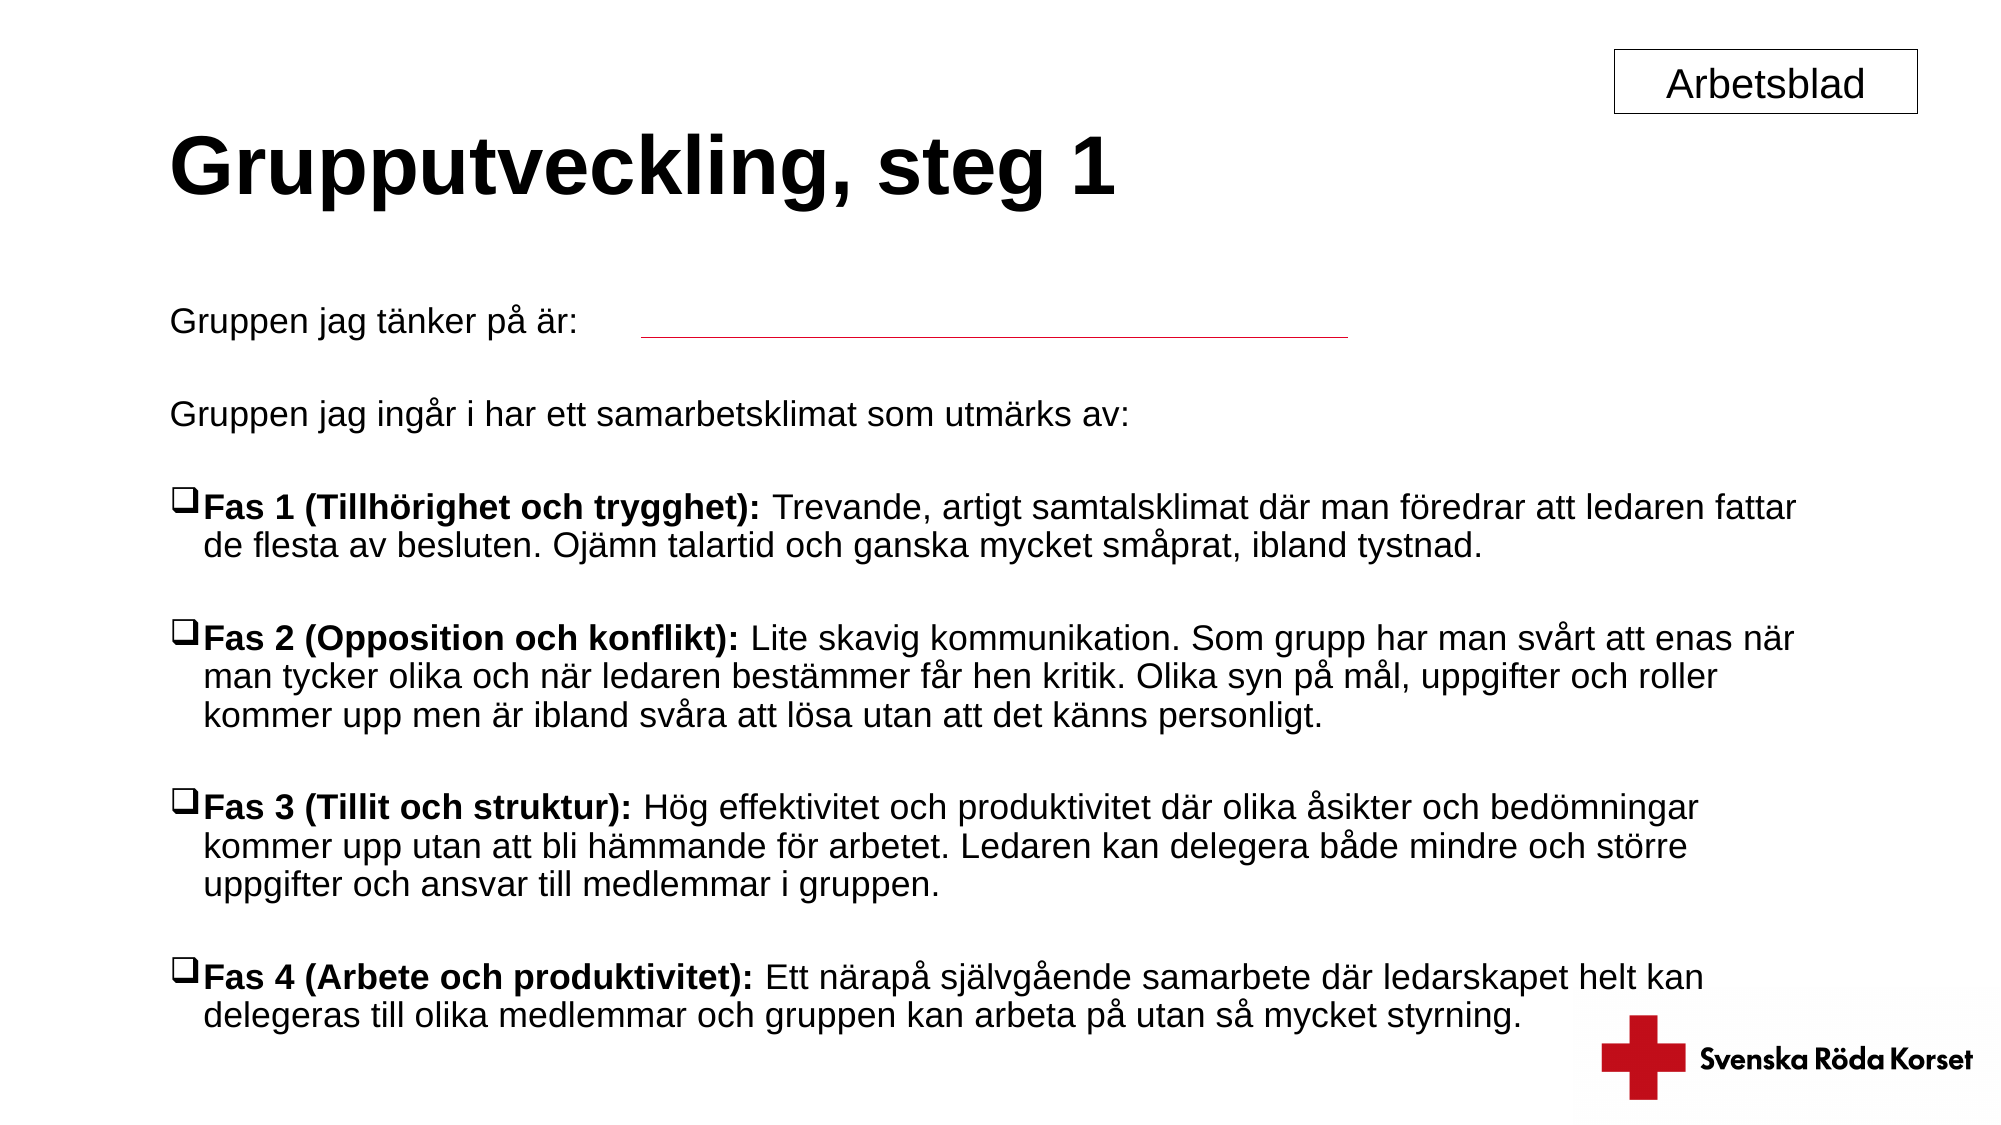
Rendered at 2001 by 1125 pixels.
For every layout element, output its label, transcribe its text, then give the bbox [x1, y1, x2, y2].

title Grupputveckling, steg 1 [154, 44, 1846, 220]
picture [1573, 987, 2001, 1125]
text_box Arbetsblad [1614, 49, 1918, 114]
list Gruppen jag tänker på är: Gruppen jag ingår i har ett samarbetsklimat som utmärks av: Fas 1 (Tillhörighet och trygghet): Trevande, artigt samtalsklimat där man föredrar att ledaren fattar de flesta av besluten. Ojämn talartid och ganska mycket småprat, ibland tystnad. Fas 2 (Opposition och konflikt): Lite skavig kommunikation. Som grupp har man svårt att enas när man tycker olika och när ledaren bestämmer får hen kritik. Olika syn på mål, uppgifter och roller kommer upp men är ibland svåra att lösa utan att det känns personligt. Fas 3 (Tillit och struktur): Hög effektivitet och produktivitet där olika åsikter och bedömningar kommer upp utan att bli hämmande för arbetet. Ledaren kan delegera både mindre och större uppgifter och ansvar till medlemmar i gruppen. Fas 4 (Arbete och produktivitet): Ett närapå självgående samarbete där ledarskapet helt kan delegeras till olika medlemmar och gruppen kan arbeta på utan så mycket styrning. [154, 295, 1846, 1047]
